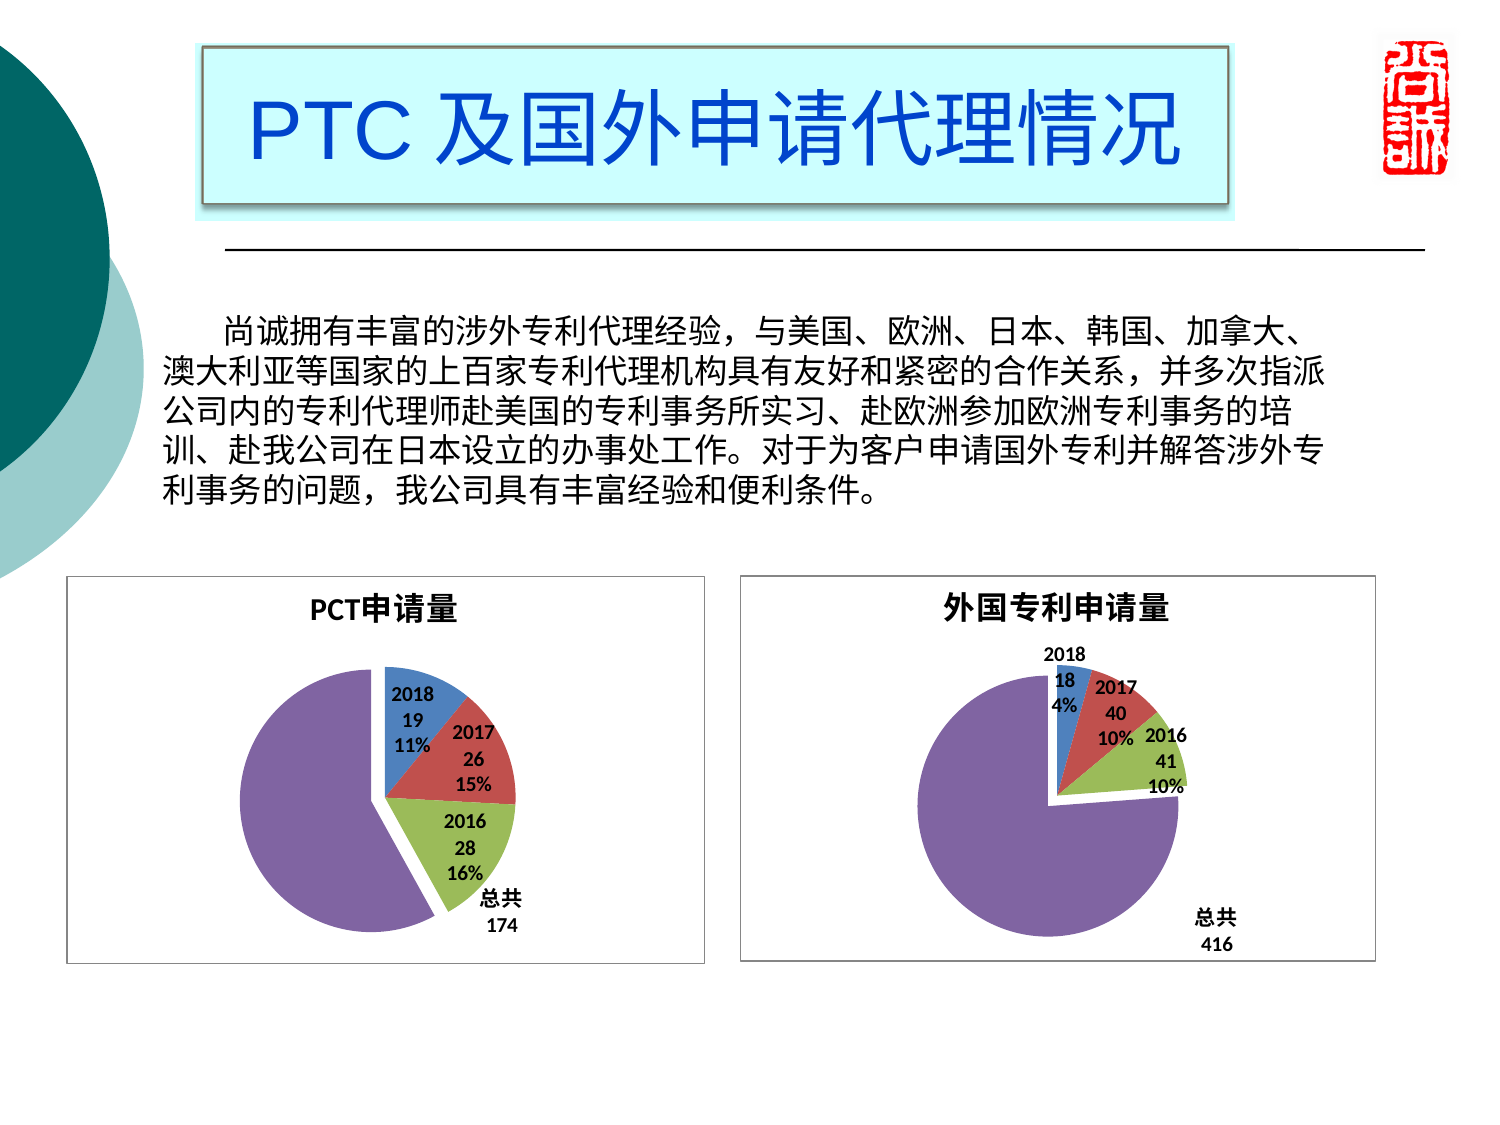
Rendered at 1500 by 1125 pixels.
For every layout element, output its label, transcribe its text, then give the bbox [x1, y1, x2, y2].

text_box 尚诚拥有丰富的涉外专利代理经验，与美国、欧洲、日本、韩国、加拿大、澳大利亚等国家的上百家专利代理机构具有友好和紧密的合作关系，并多次指派公司内的专利代理师赴美国的专利事务所实习、赴欧洲参加欧洲专利事务的培训、赴我公司在日本设立的办事处工作。对于为客户申请国外专利并解答涉外专利事务的问题，我公司具有丰富经验和便利条件。 [147, 302, 1353, 517]
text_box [194, 42, 1236, 221]
picture [738, 574, 1377, 962]
picture [64, 574, 706, 964]
picture [1368, 24, 1463, 188]
